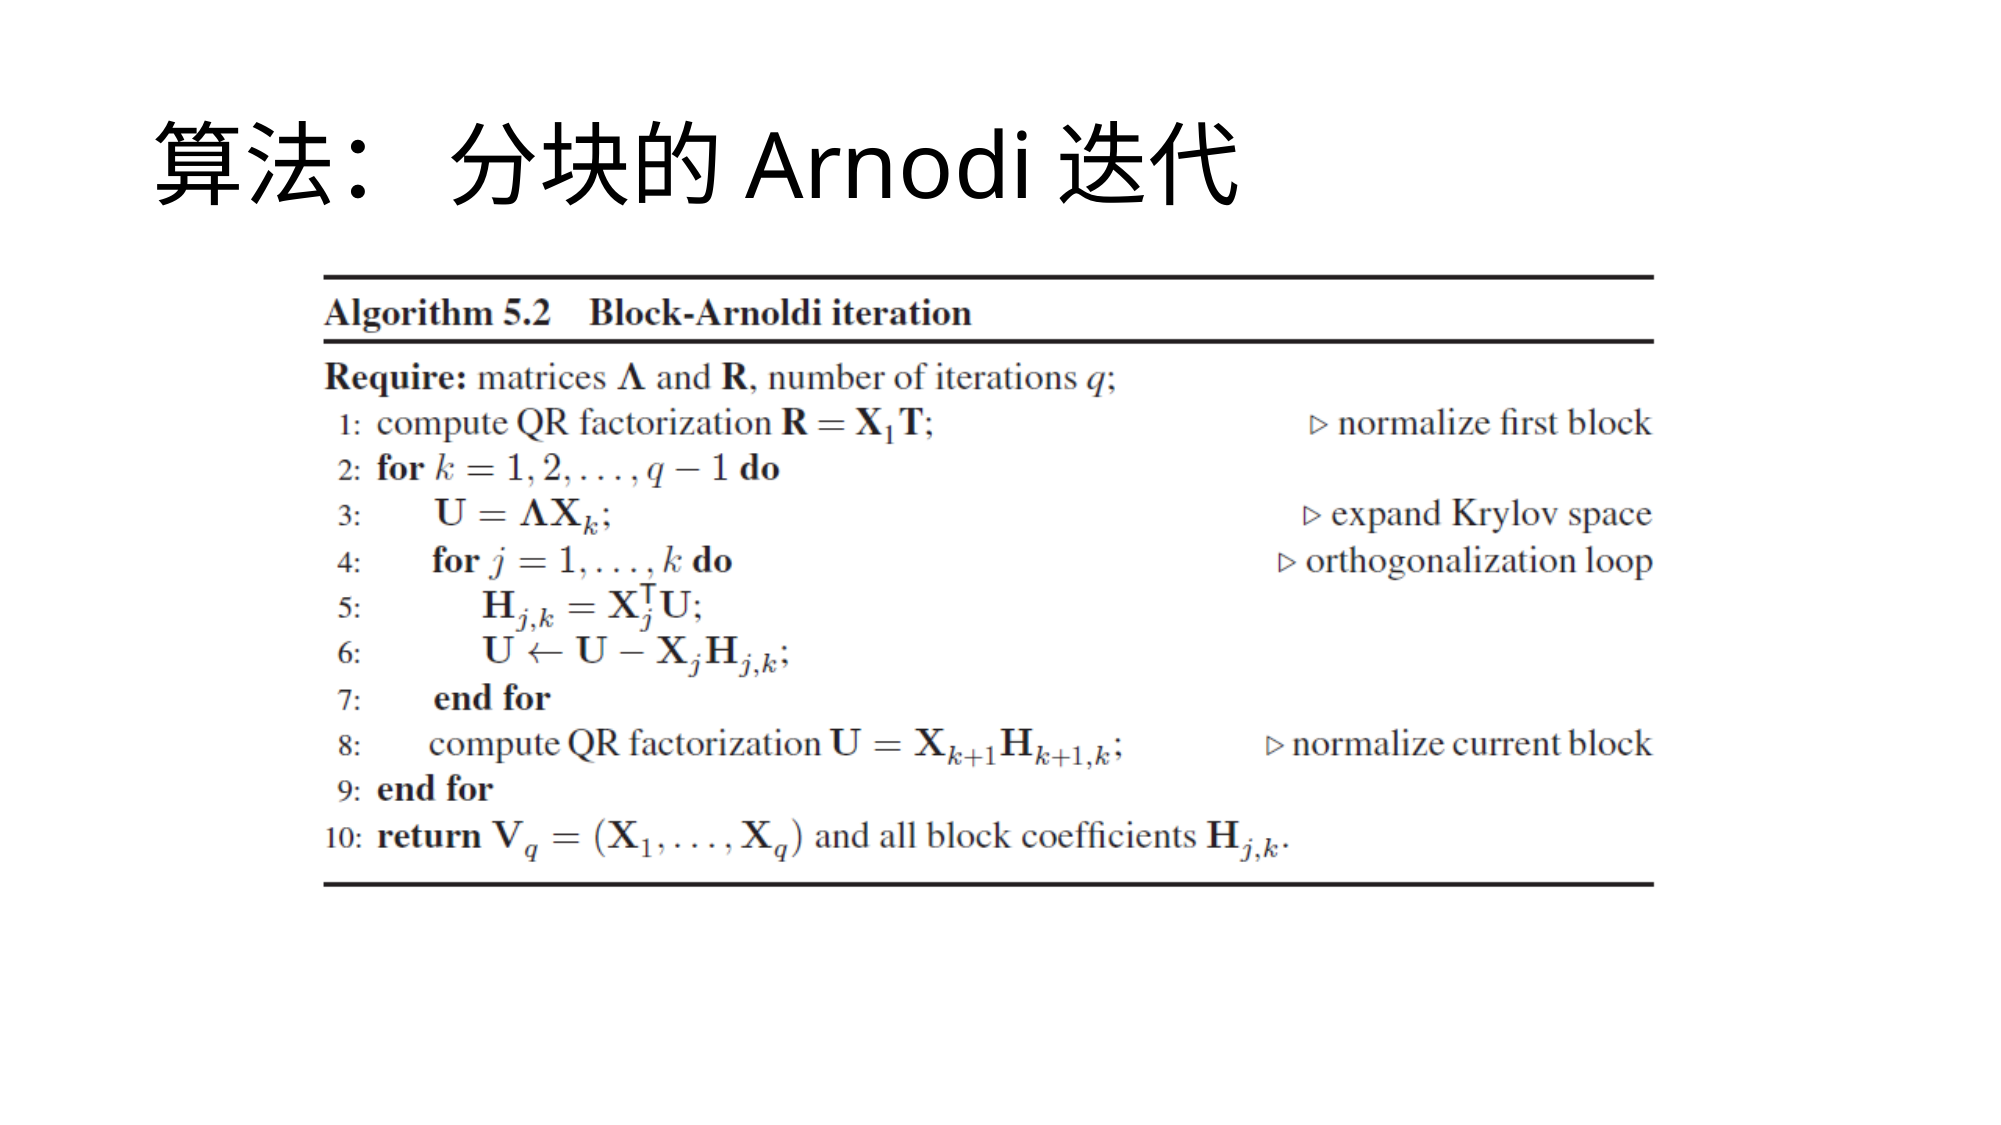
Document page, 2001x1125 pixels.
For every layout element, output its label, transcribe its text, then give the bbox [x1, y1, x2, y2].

picture [241, 222, 1759, 934]
title 算法： 分块的Arnodi迭代 [137, 59, 1863, 278]
